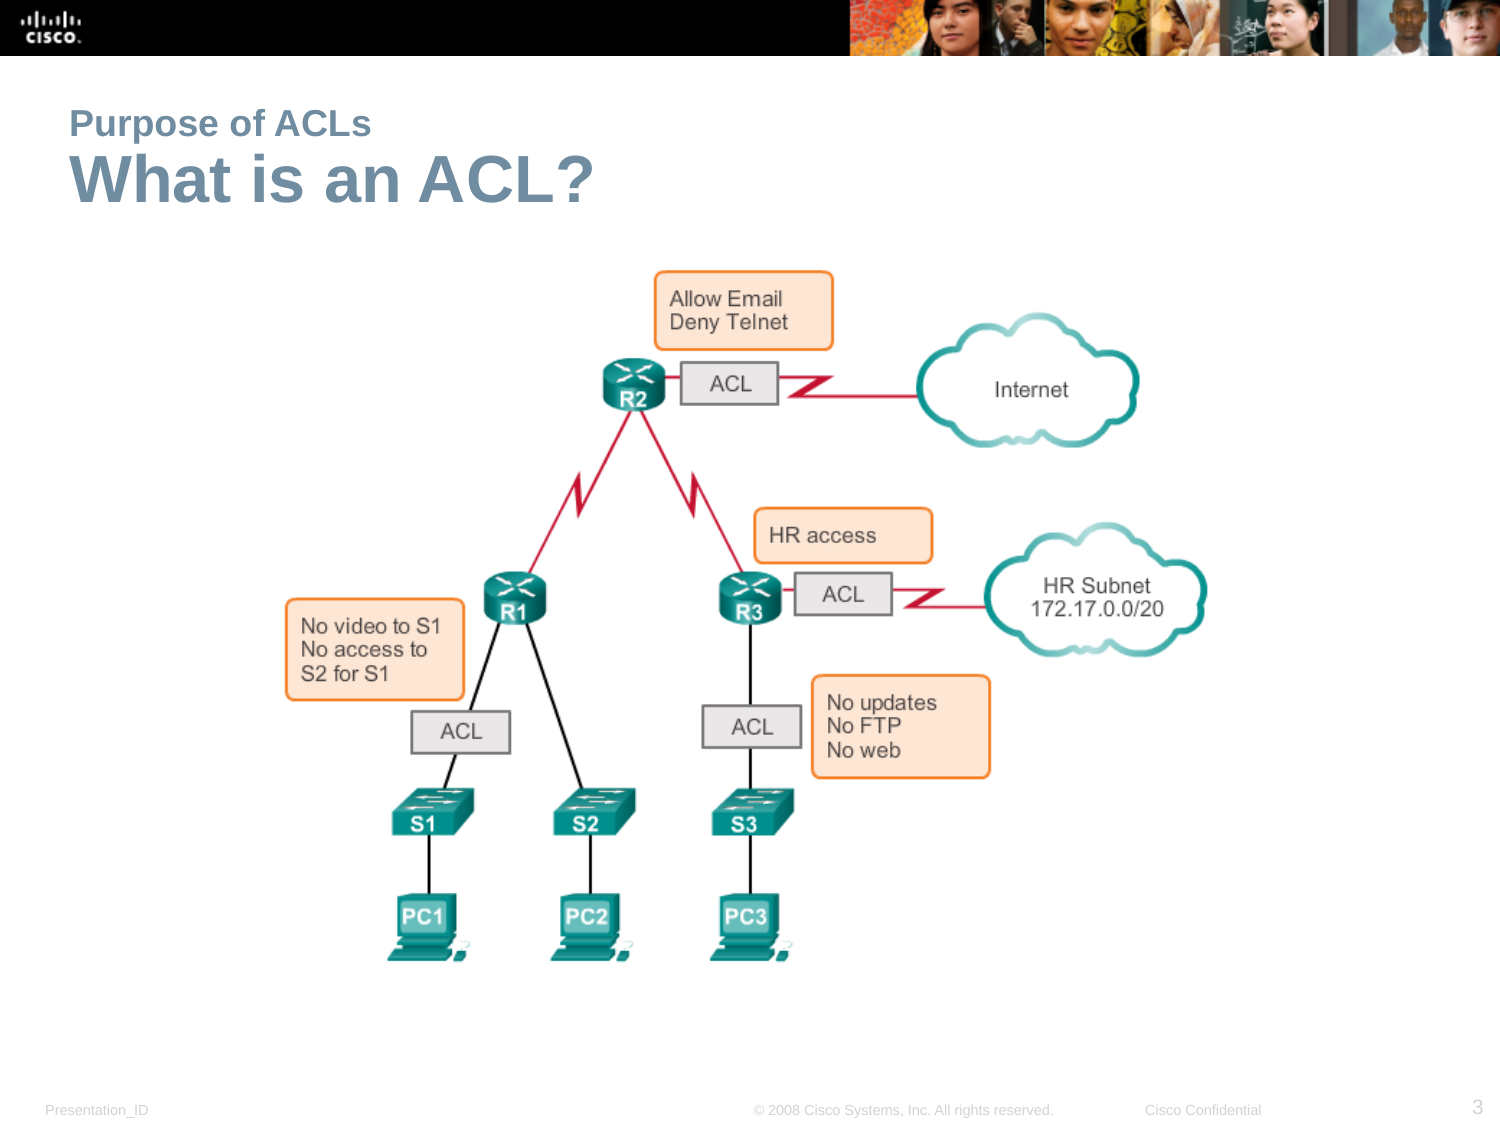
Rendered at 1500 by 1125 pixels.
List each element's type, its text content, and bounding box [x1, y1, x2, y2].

picture [0, 0, 1500, 56]
title Purpose of ACLs What is an ACL? [55, 80, 1444, 224]
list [90, 256, 1394, 977]
